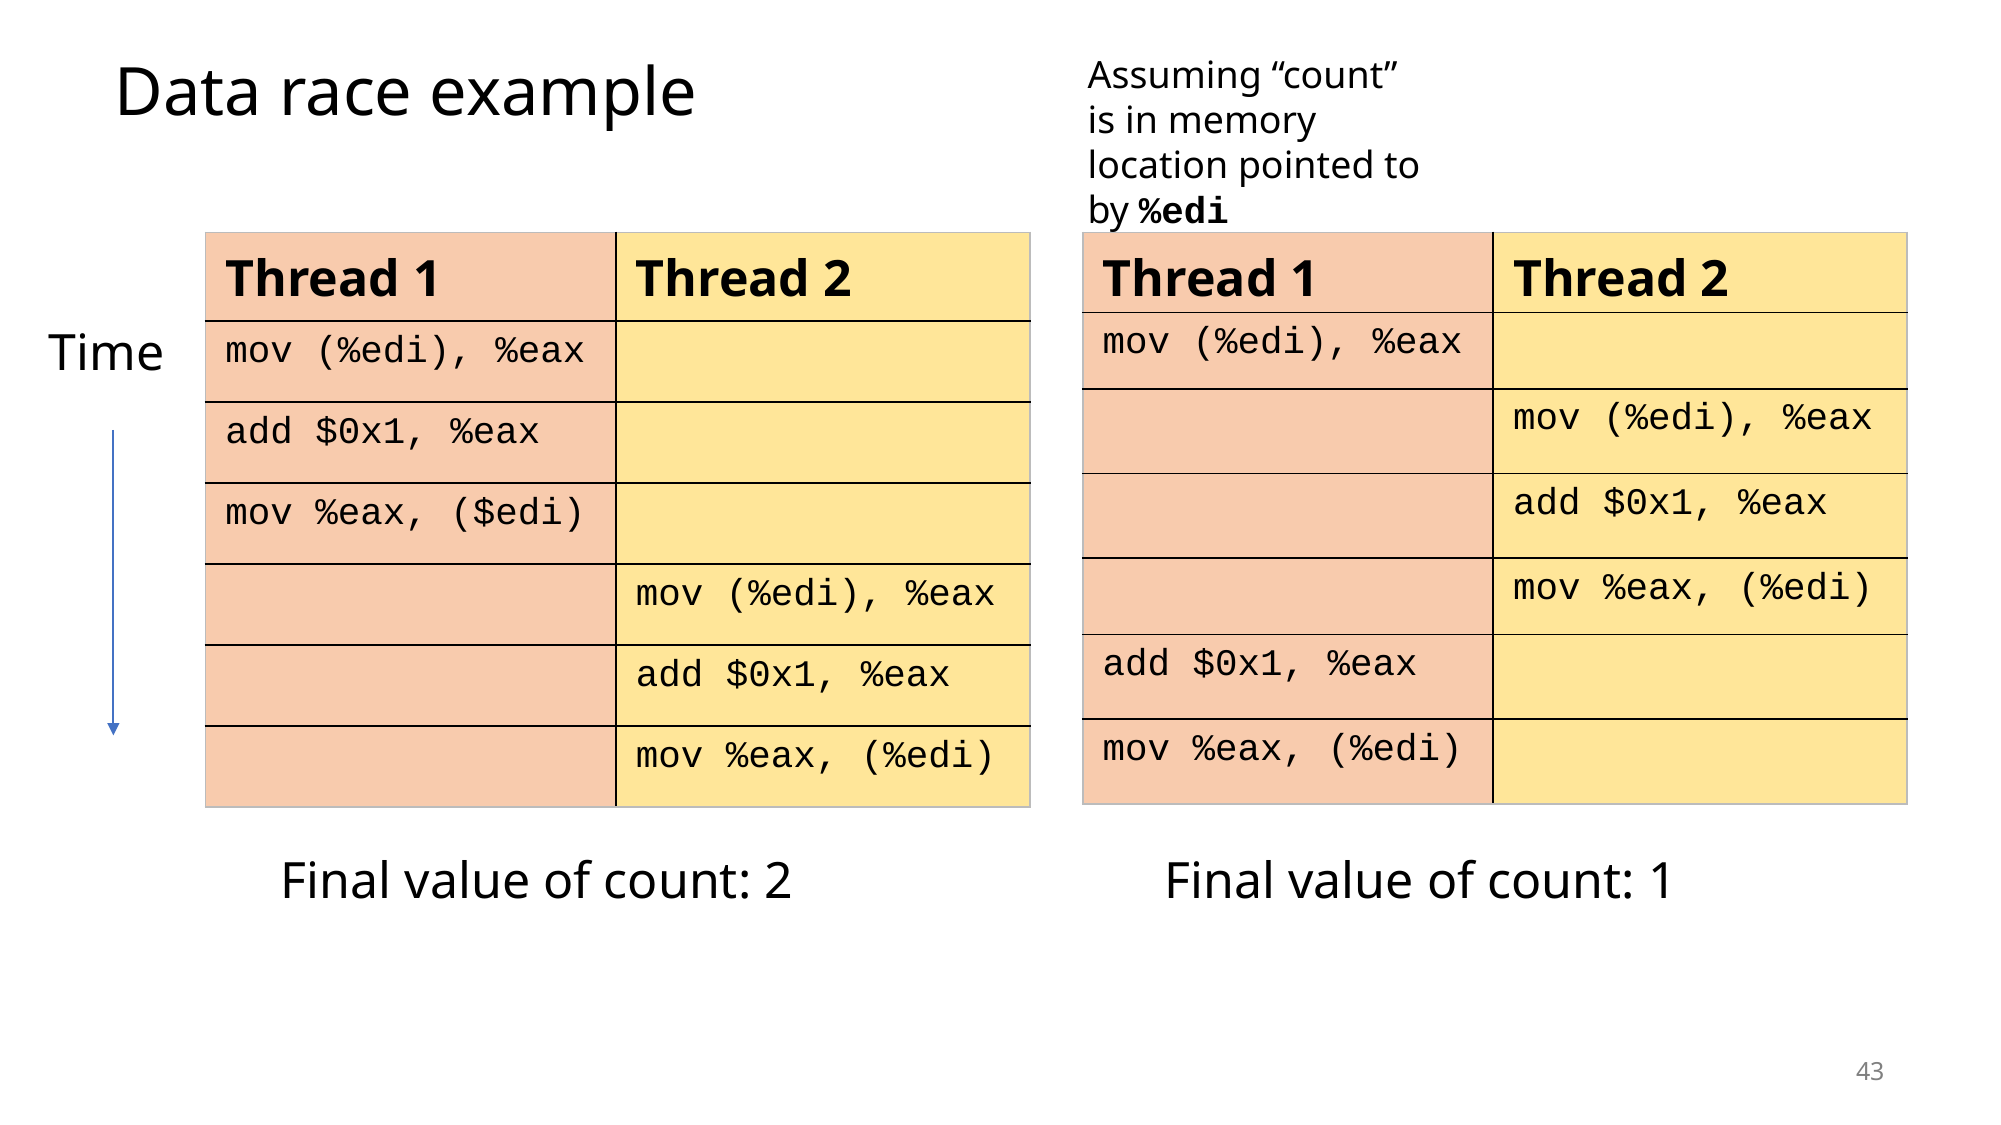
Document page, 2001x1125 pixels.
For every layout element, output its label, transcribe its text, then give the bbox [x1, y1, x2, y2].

table_cell [1494, 720, 1906, 803]
table_cell [1494, 635, 1906, 718]
table_header Thread 2 [1494, 233, 1906, 312]
table_cell add $0x1, %eax [617, 646, 1029, 725]
table_cell [617, 484, 1029, 563]
table_cell mov %eax, (%edi) [617, 727, 1029, 806]
table_cell [617, 403, 1029, 482]
table_cell mov %eax, (%edi) [1084, 720, 1492, 803]
table_cell [1494, 313, 1906, 388]
table_cell [1084, 559, 1492, 634]
text_box Assuming “count” is in memory location pointed to by %edi [1072, 43, 1439, 239]
table_cell mov %eax, (%edi) [1494, 559, 1906, 634]
table_cell add $0x1, %eax [206, 403, 615, 482]
table_header Thread 1 [1084, 233, 1492, 312]
table_cell [206, 565, 615, 644]
text_box Final value of count: 2 [266, 840, 956, 916]
table_cell [1084, 474, 1492, 557]
title Data race example [99, 37, 1900, 150]
table_cell add $0x1, %eax [1494, 474, 1906, 557]
table_cell add $0x1, %eax [1084, 635, 1492, 718]
table_header Thread 2 [617, 233, 1029, 320]
table_cell mov (%edi), %eax [617, 565, 1029, 644]
table_cell mov (%edi), %eax [1494, 390, 1906, 473]
table_cell mov (%edi), %eax [1084, 313, 1492, 388]
text_box Final value of count: 1 [1149, 840, 1840, 916]
table_cell mov %eax, ($edi) [206, 484, 615, 563]
table_cell [206, 727, 615, 806]
table_header Thread 1 [206, 233, 615, 320]
slide_number 43 [1749, 1042, 1900, 1103]
table_cell mov (%edi), %eax [206, 322, 615, 401]
table_cell [206, 646, 615, 725]
text_box Time [33, 313, 198, 389]
table_cell [1084, 390, 1492, 473]
table_cell [617, 322, 1029, 401]
